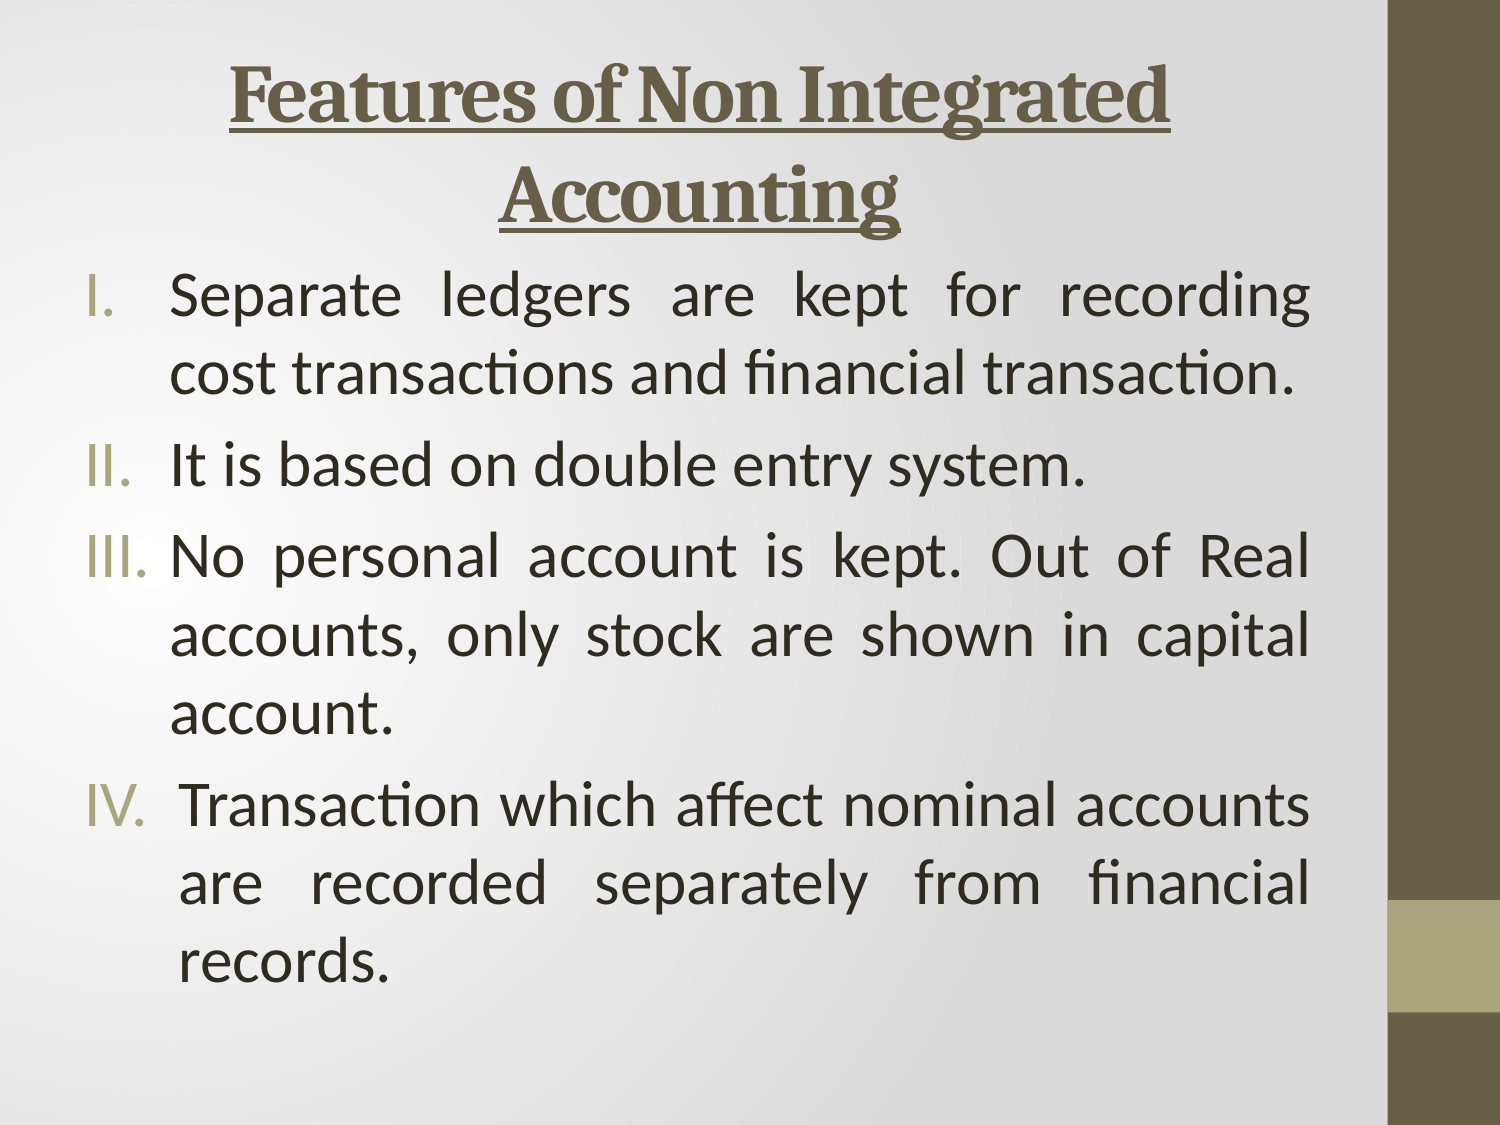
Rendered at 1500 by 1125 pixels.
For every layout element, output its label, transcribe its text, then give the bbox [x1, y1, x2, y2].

title Features of Non Integrated Accounting [75, 45, 1325, 233]
list Separate ledgers are kept for recording cost transactions and financial transaction. It is based on double entry system. No personal account is kept. Out of Real accounts, only stock are shown in capital account. Transaction which affect nominal accounts are recorded separately from financial records. [53, 243, 1327, 1079]
